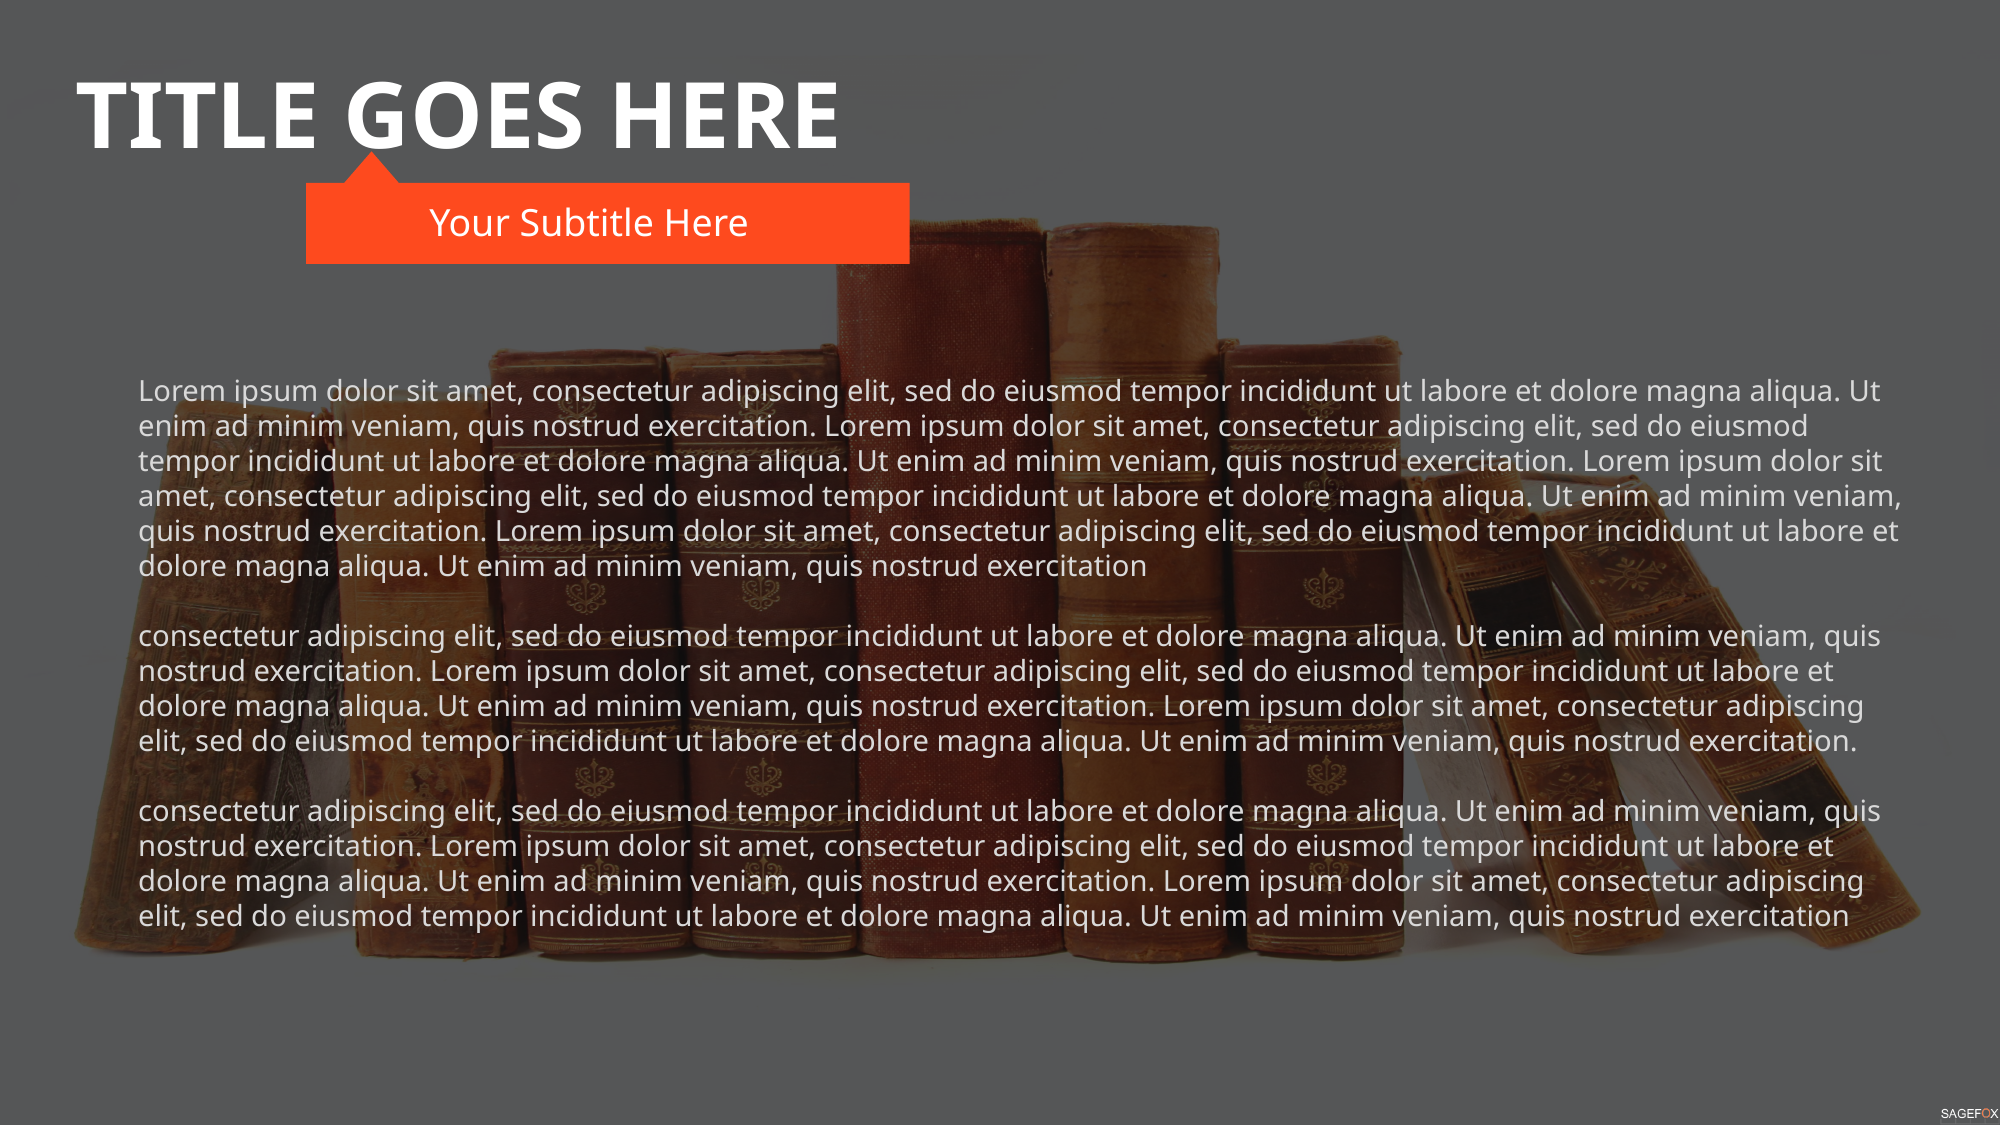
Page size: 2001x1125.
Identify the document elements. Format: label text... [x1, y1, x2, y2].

text_box TITLE GOES HERE [60, 49, 965, 175]
picture [1940, 0, 2001, 1125]
text_box Lorem ipsum dolor sit amet, consectetur adipiscing elit, sed do eiusmod tempor incididunt ut labore et dolore magna aliqua. Ut enim ad minim veniam, quis nostrud exercitation. Lorem ipsum dolor sit amet, consectetur adipiscing elit, sed do eiusmod tempor incididunt ut labore et dolore magna aliqua. Ut enim ad minim veniam, quis nostrud exercitation. Lorem ipsum dolor sit amet, consectetur adipiscing elit, sed do eiusmod tempor incididunt ut labore et dolore magna aliqua. Ut enim ad minim veniam, quis nostrud exercitation. Lorem ipsum dolor sit amet, consectetur adipiscing elit, sed do eiusmod tempor incididunt ut labore et dolore magna aliqua. Ut enim ad minim veniam, quis nostrud exercitation consectetur adipiscing elit, sed do eiusmod tempor incididunt ut labore et dolore magna aliqua. Ut enim ad minim veniam, quis nostrud exercitation. Lorem ipsum dolor sit amet, consectetur adipiscing elit, sed do eiusmod tempor incididunt ut labore et dolore magna aliqua. Ut enim ad minim veniam, quis nostrud exercitation. Lorem ipsum dolor sit amet, consectetur adipiscing elit, sed do eiusmod tempor incididunt ut labore et dolore magna aliqua. Ut enim ad minim veniam, quis nostrud exercitation. consectetur adipiscing elit, sed do eiusmod tempor incididunt ut labore et dolore magna aliqua. Ut enim ad minim veniam, quis nostrud exercitation. Lorem ipsum dolor sit amet, consectetur adipiscing elit, sed do eiusmod tempor incididunt ut labore et dolore magna aliqua. Ut enim ad minim veniam, quis nostrud exercitation. Lorem ipsum dolor sit amet, consectetur adipiscing elit, sed do eiusmod tempor incididunt ut labore et dolore magna aliqua. Ut enim ad minim veniam, quis nostrud exercitation [123, 365, 1930, 940]
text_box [306, 151, 910, 264]
